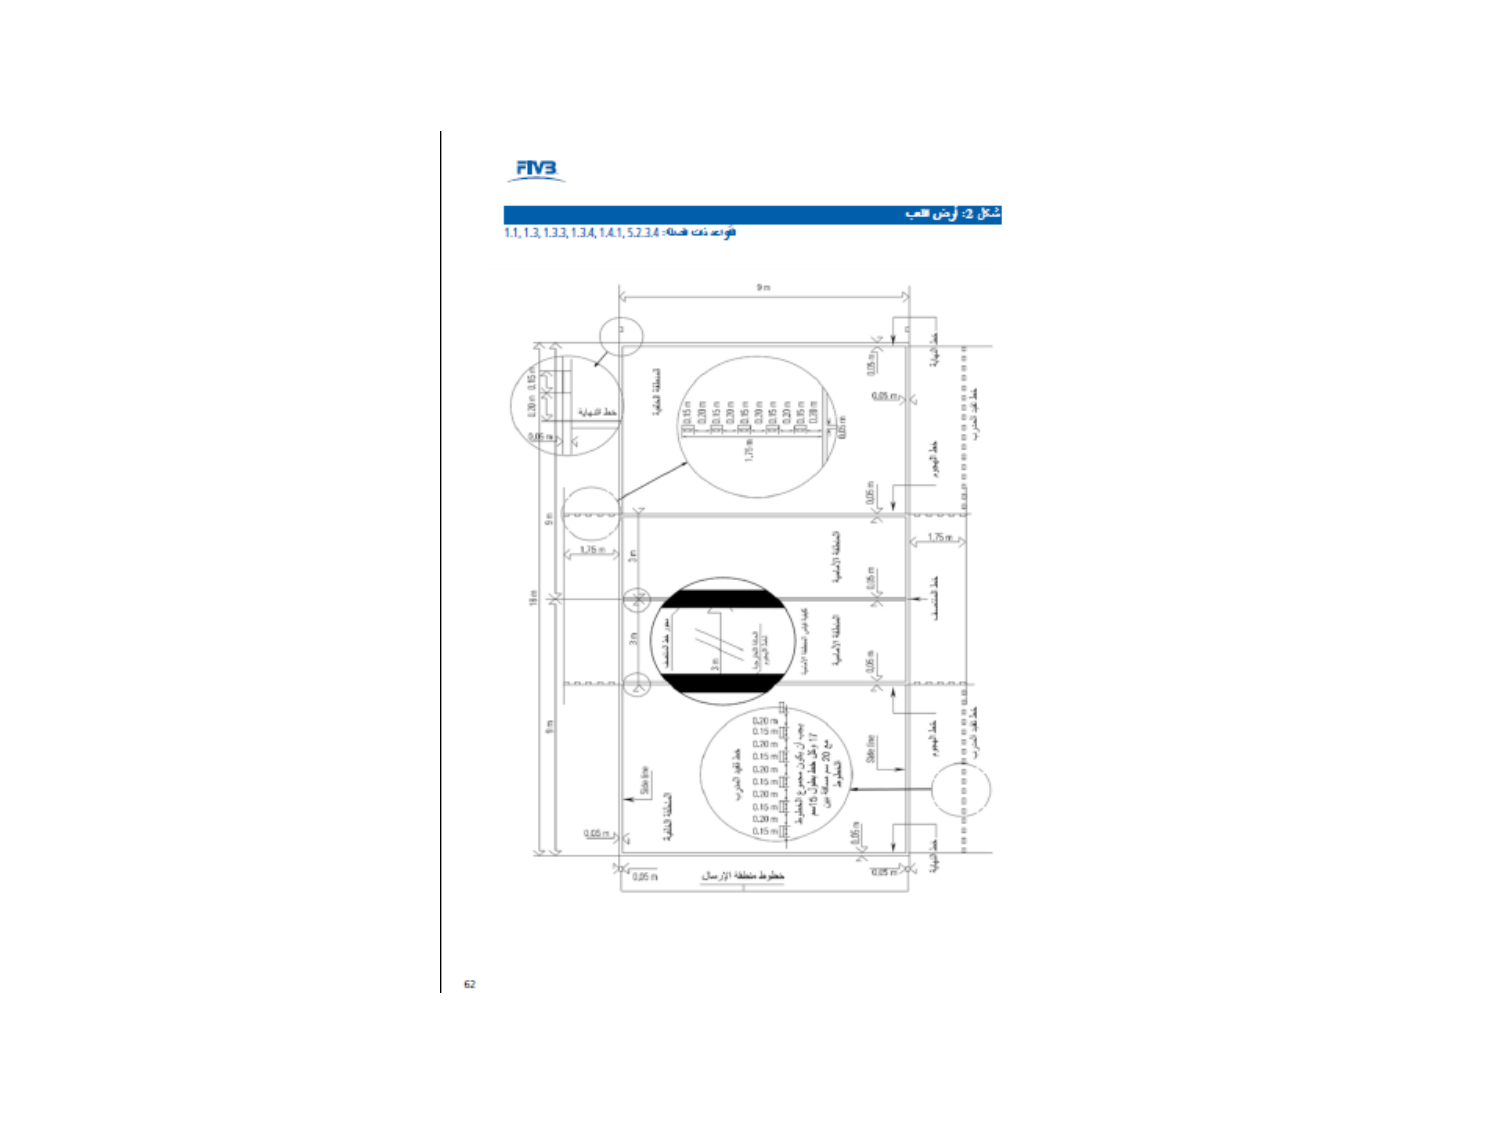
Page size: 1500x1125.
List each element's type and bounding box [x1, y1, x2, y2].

picture [440, 131, 1060, 994]
